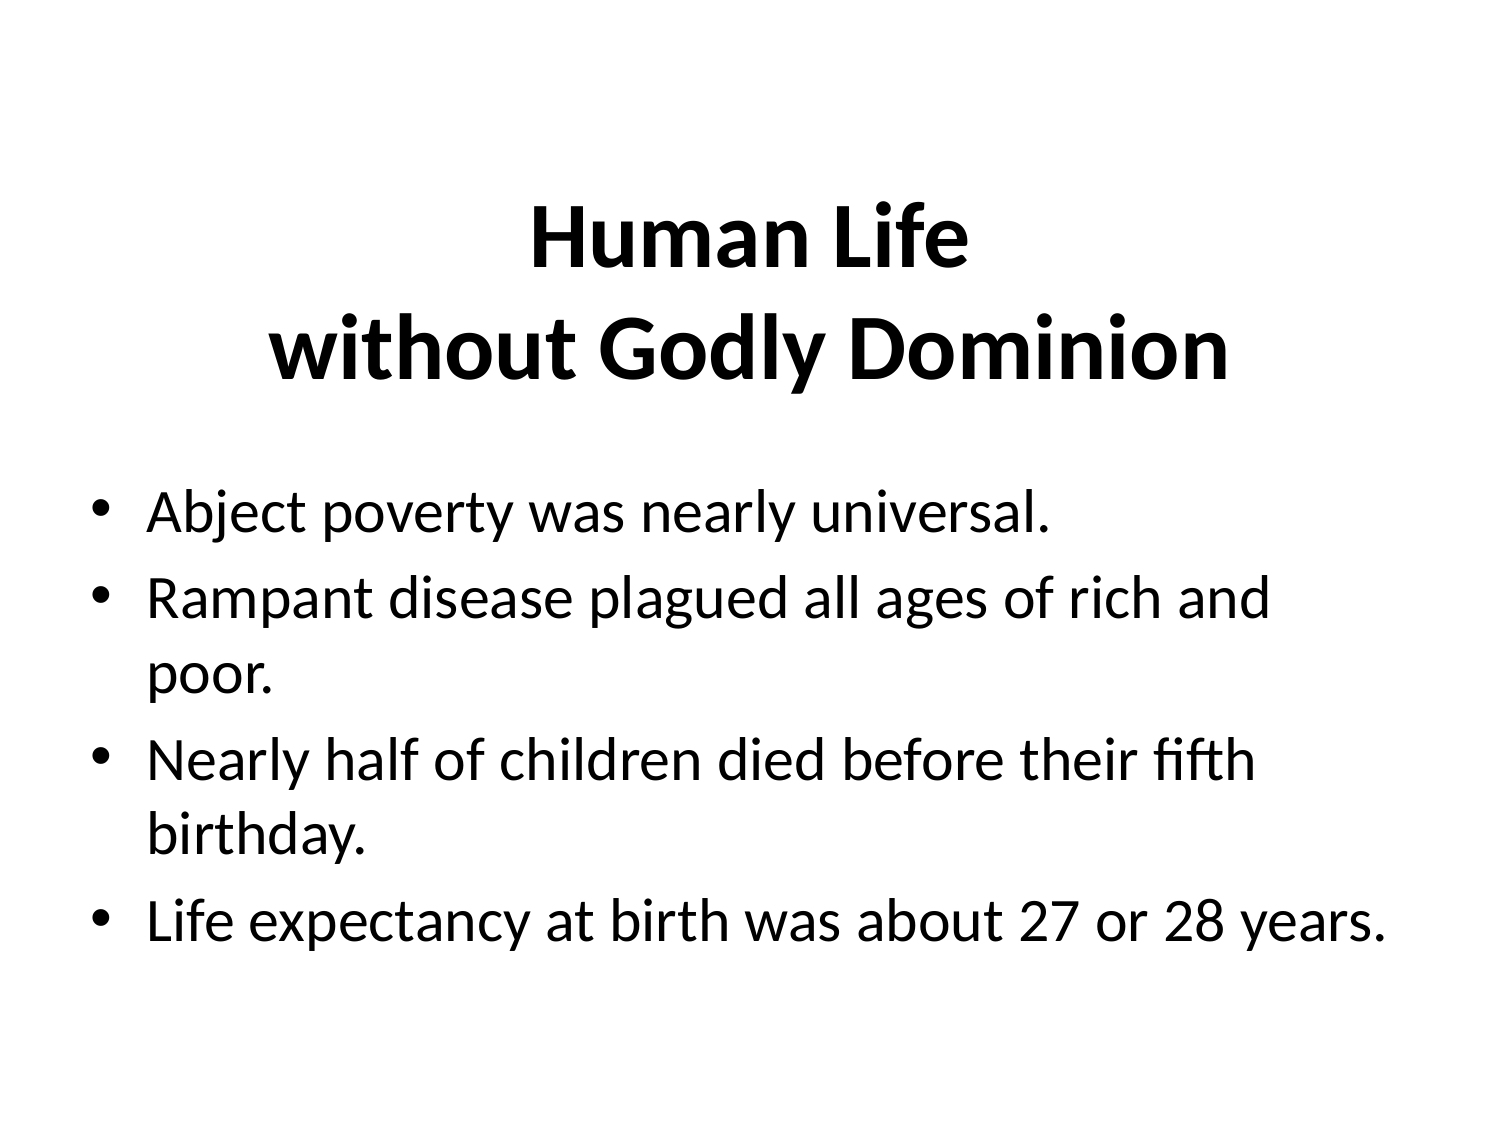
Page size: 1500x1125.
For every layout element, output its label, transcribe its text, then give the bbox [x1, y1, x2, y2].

title Human Life without Godly Dominion [75, 174, 1425, 397]
list Abject poverty was nearly universal. Rampant disease plagued all ages of rich and poor. Nearly half of children died before their fifth birthday. Life expectancy at birth was about 27 or 28 years. [75, 462, 1425, 1000]
